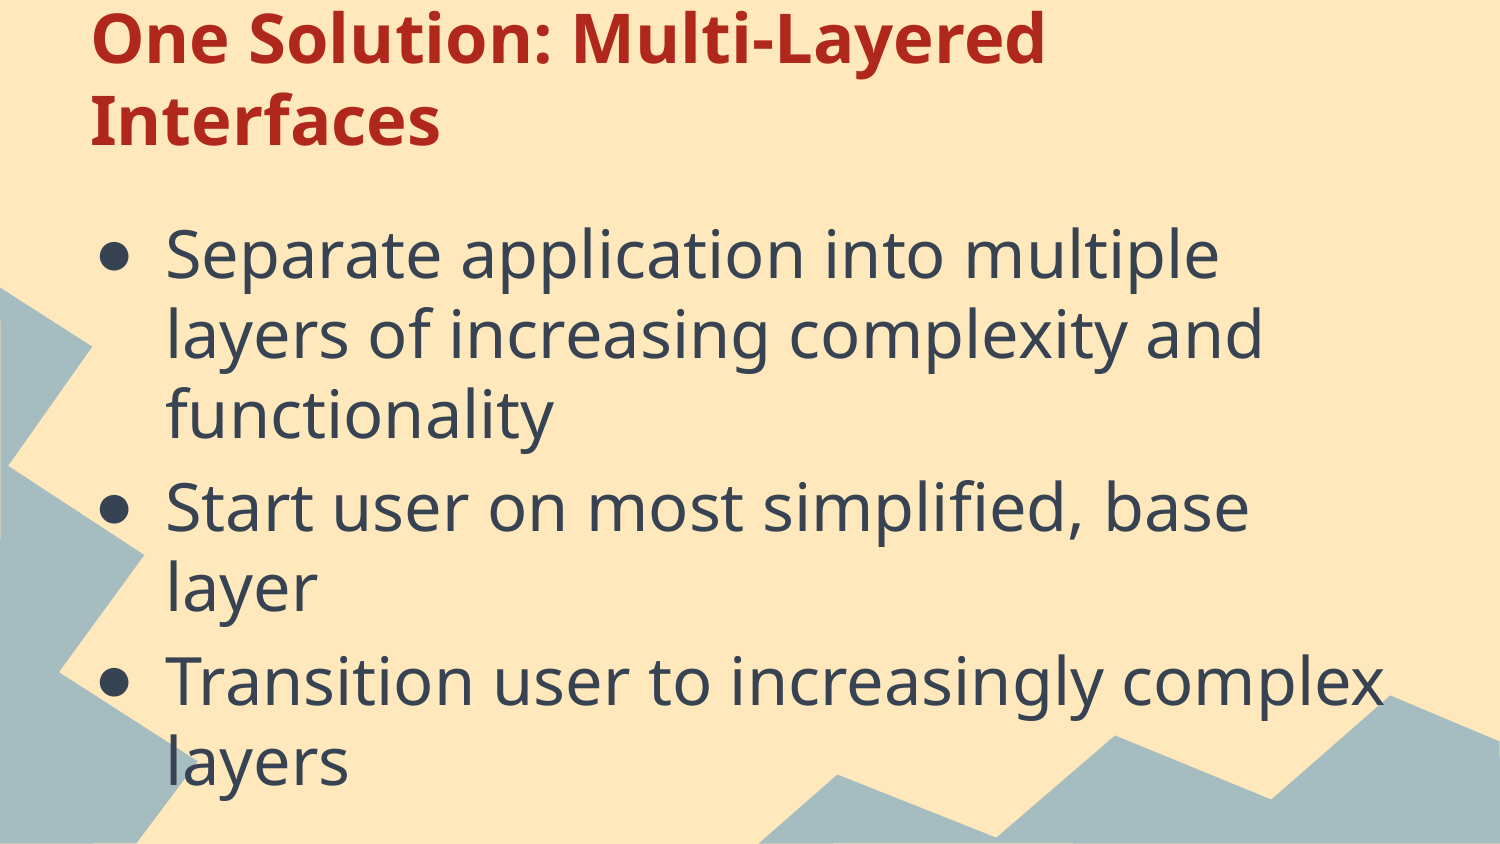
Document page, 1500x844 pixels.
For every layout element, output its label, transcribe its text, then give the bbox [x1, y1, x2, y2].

list Separate application into multiple layers of increasing complexity and functionality Start user on most simplified, base layer Transition user to increasingly complex layers [75, 196, 1425, 808]
title One Solution: Multi-Layered Interfaces [75, 33, 1425, 175]
